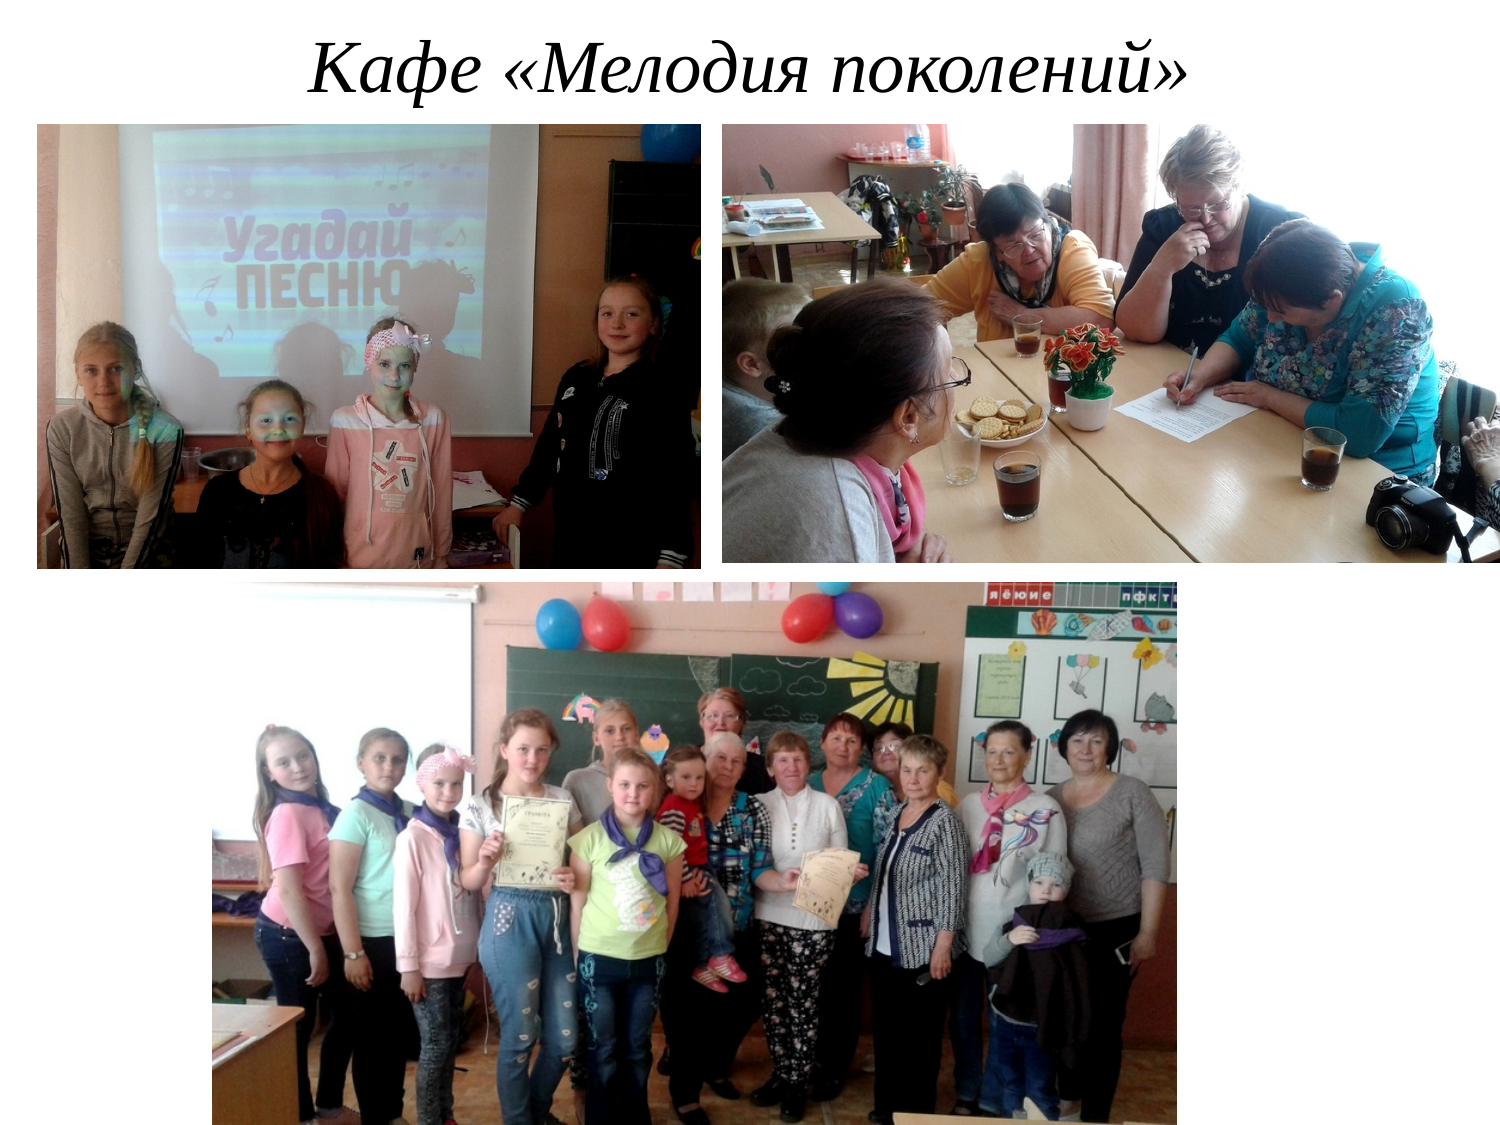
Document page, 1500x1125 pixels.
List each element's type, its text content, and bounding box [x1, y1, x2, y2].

picture [212, 582, 1177, 1125]
picture [37, 124, 701, 569]
picture [722, 124, 1500, 563]
title Кафе «Мелодия поколений» [75, 0, 1425, 125]
